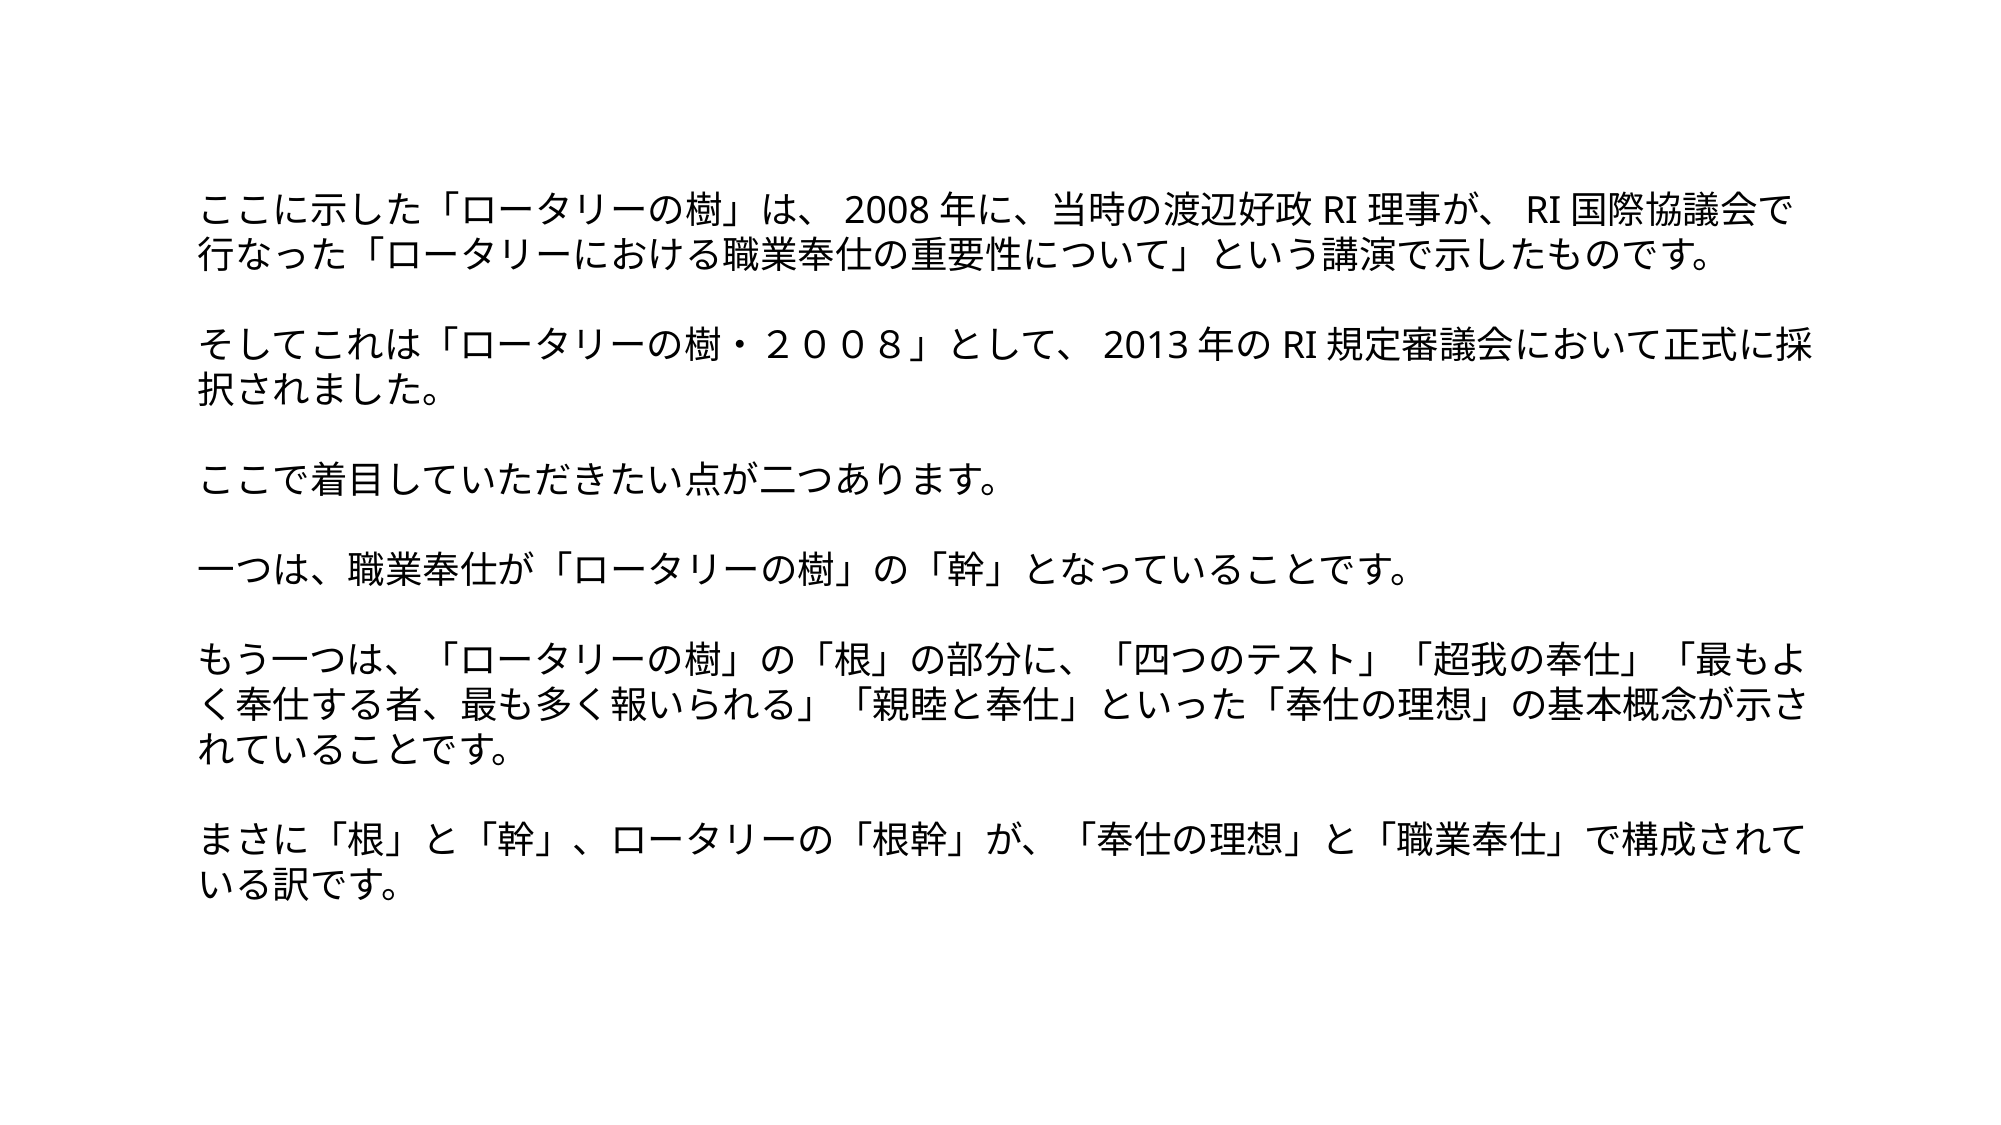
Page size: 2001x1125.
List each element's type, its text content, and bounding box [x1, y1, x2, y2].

text_box ここに示した「ロータリーの樹」は、2008年に、当時の渡辺好政RI理事が、RI国際協議会で行なった「ロータリーにおける職業奉仕の重要性について」という講演で示したものです。 そしてこれは「ロータリーの樹・２００８」として、2013年のRI規定審議会において正式に採択されました。 ここで着目していただきたい点が二つあります。 一つは、職業奉仕が「ロータリーの樹」の「幹」となっていることです。 もう一つは、「ロータリーの樹」の「根」の部分に、「四つのテスト」「超我の奉仕」「最もよく奉仕する者、最も多く報いられる」「親睦と奉仕」といった「奉仕の理想」の基本概念が示されていることです。 まさに「根」と「幹」、ロータリーの「根幹」が、「奉仕の理想」と「職業奉仕」で構成されている訳です。 [183, 178, 1835, 914]
